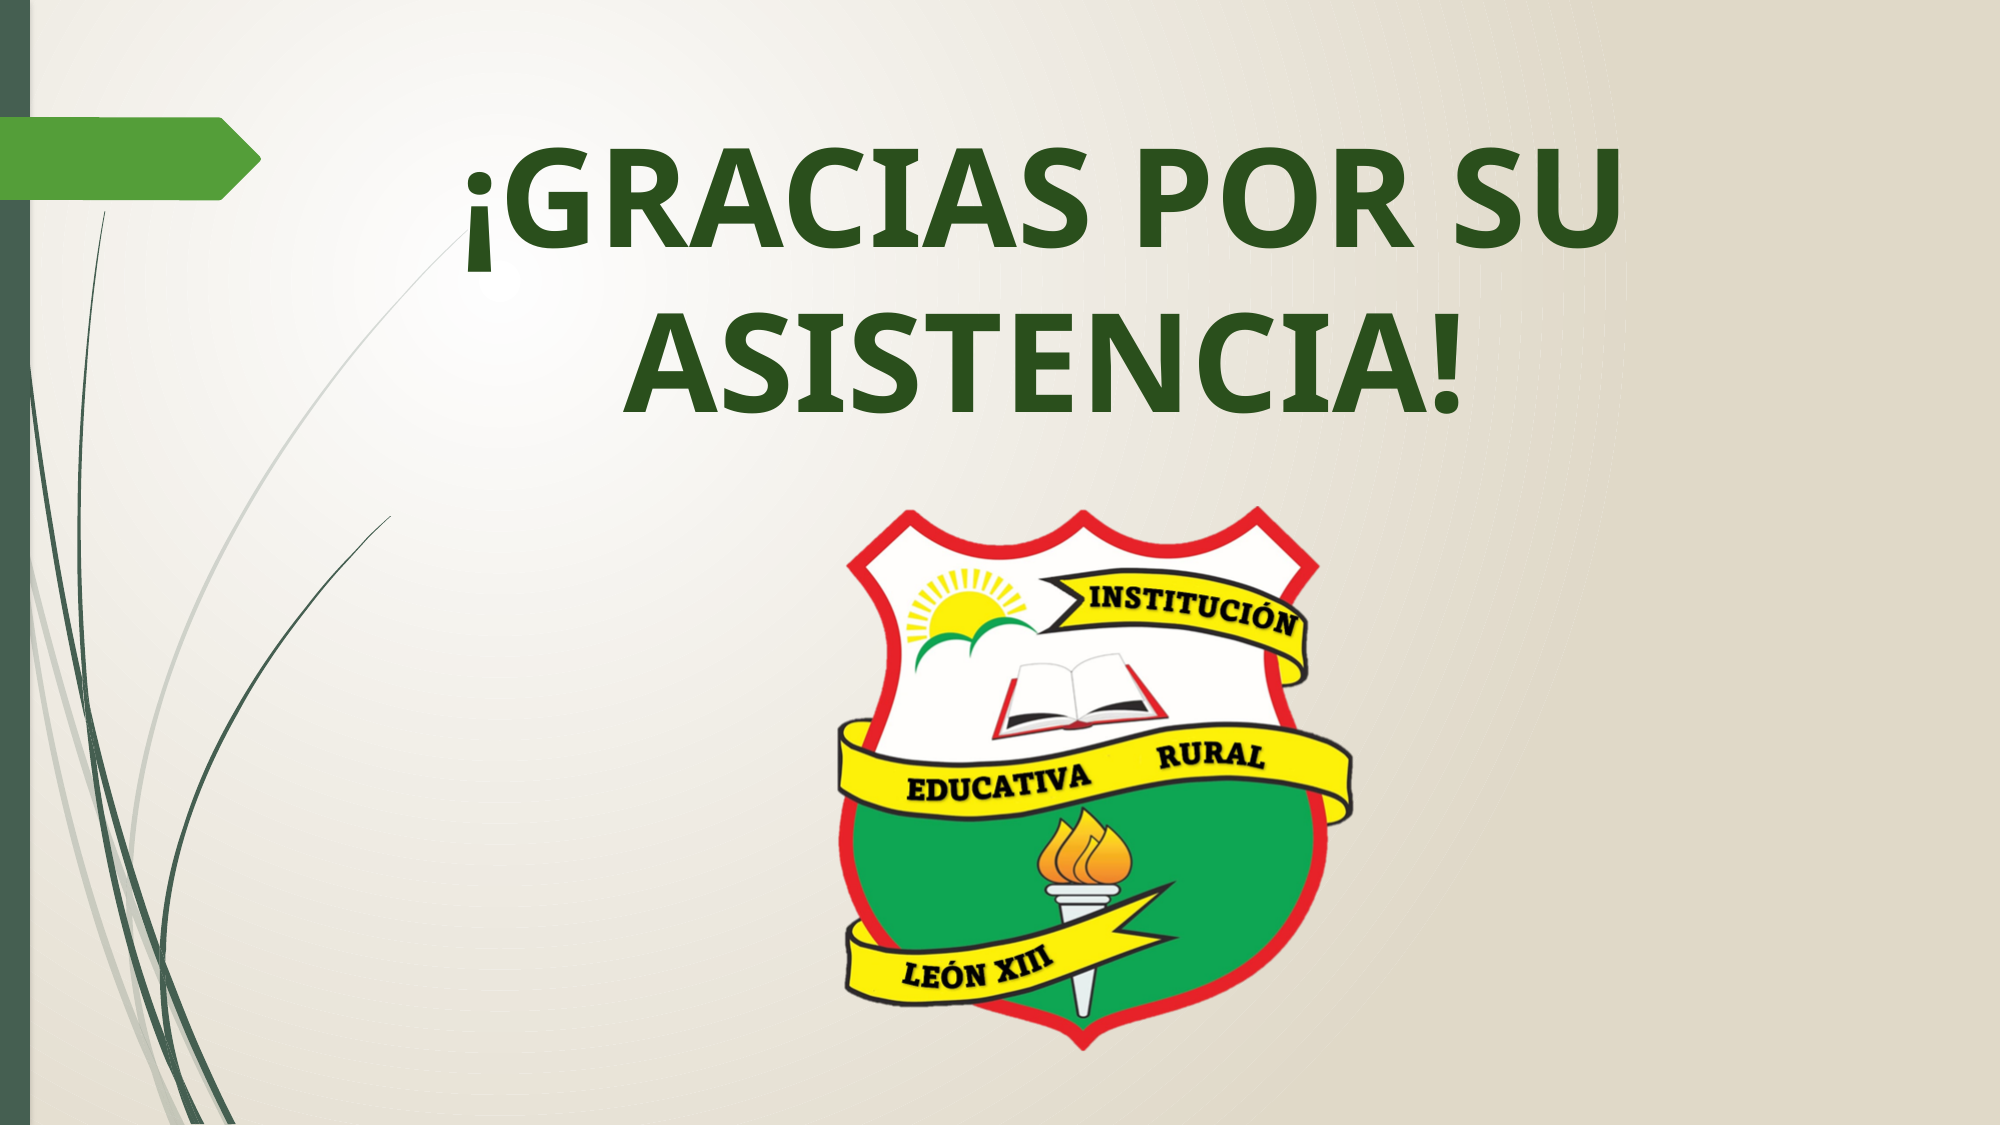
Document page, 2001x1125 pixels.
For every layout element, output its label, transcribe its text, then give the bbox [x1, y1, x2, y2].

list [836, 506, 1377, 1053]
title ¡GRACIAS POR SU ASISTENCIA! [271, 102, 1820, 542]
